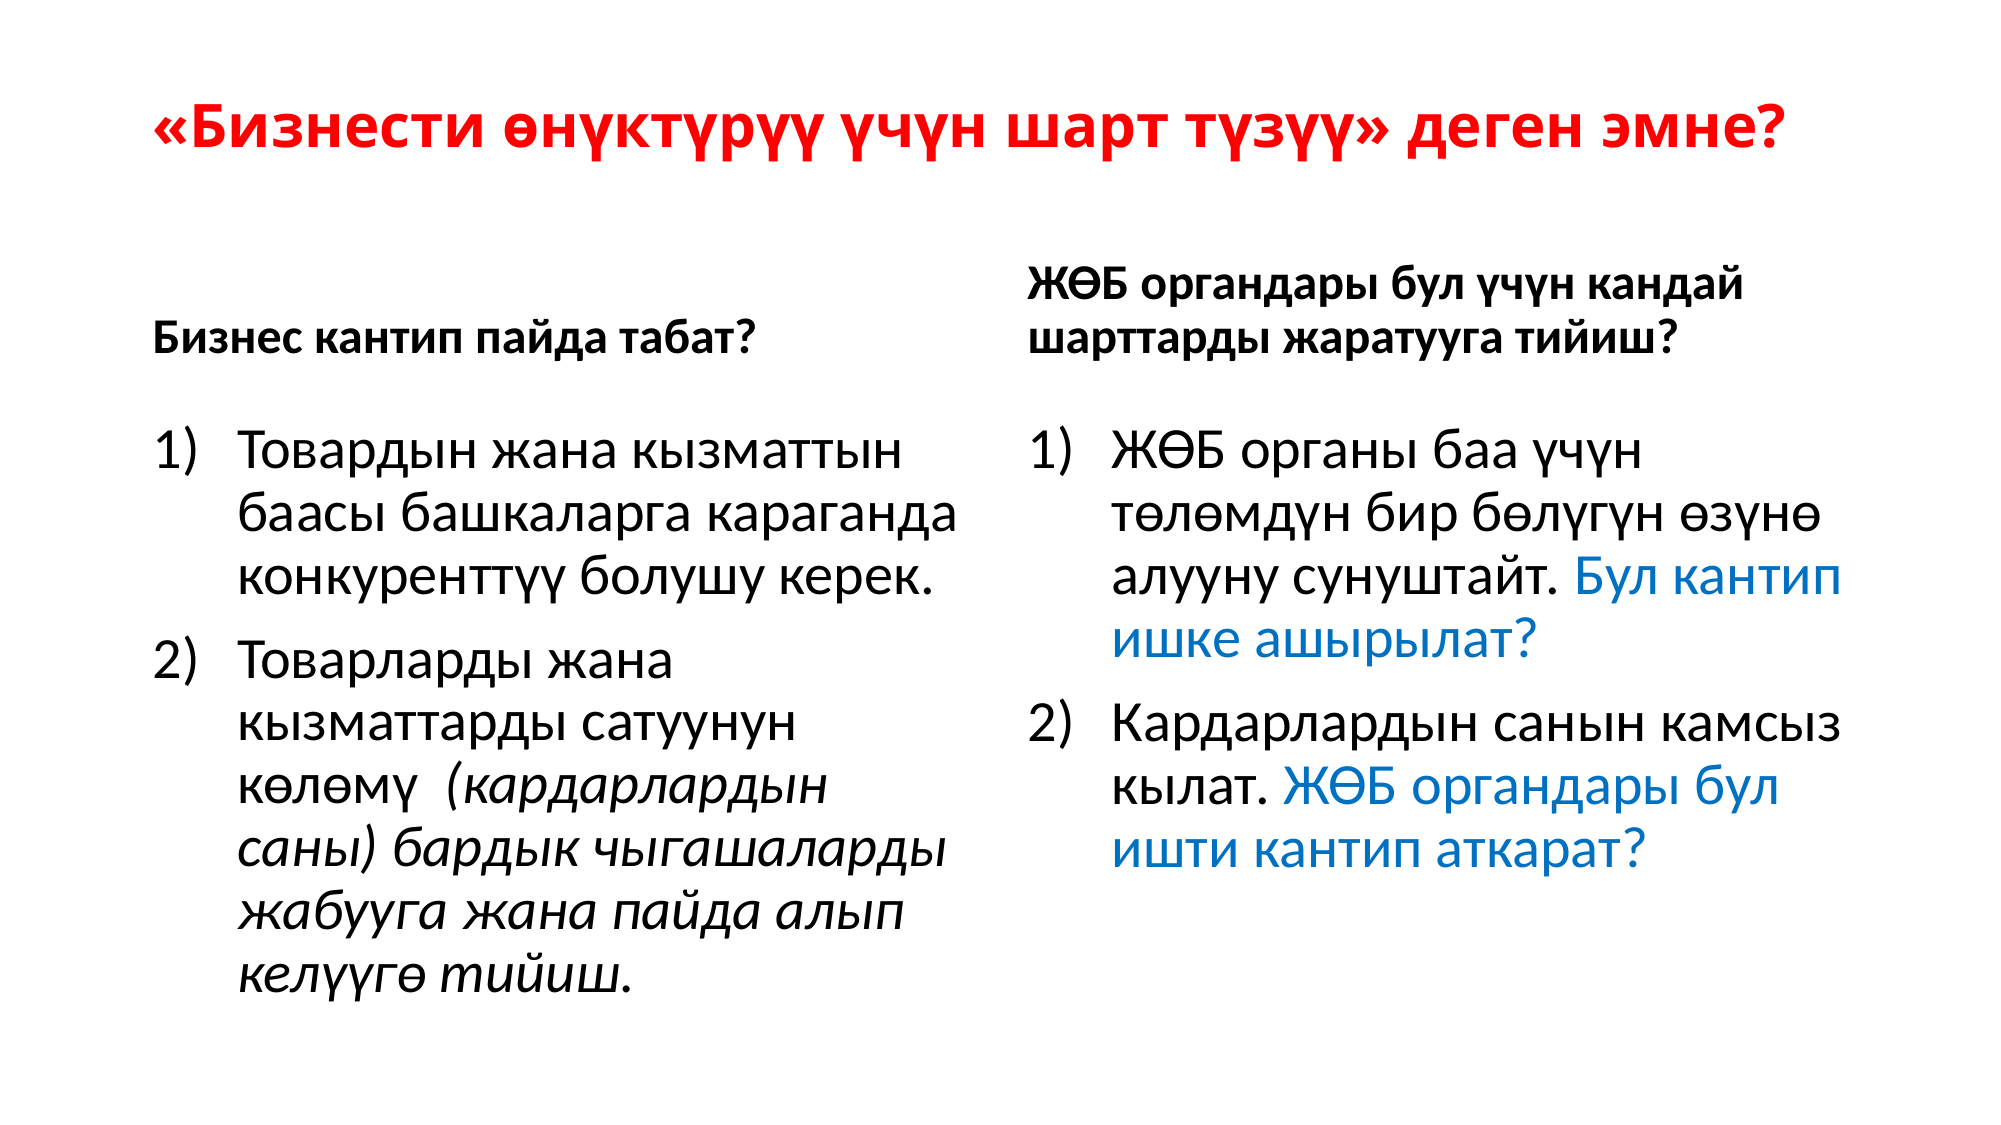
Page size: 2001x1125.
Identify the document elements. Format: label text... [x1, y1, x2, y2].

list Товардын жана кызматтын баасы башкаларга караганда конкуренттүү болушу керек. Товарларды жана кызматтарды сатуунун көлөмү (кардарлардын саны) бардык чыгашаларды жабууга жана пайда алып келүүгө тийиш. [137, 410, 984, 1016]
title «Бизнести өнүктүрүү үчүн шарт түзүү» деген эмне? [137, 59, 1863, 198]
list ЖӨБ органдары бул үчүн кандай шарттарды жаратууга тийиш? [1012, 236, 1863, 372]
list ЖӨБ органы баа үчүн төлөмдүн бир бөлүгүн өзүнө алууну сунуштайт. Бул кантип ишке ашырылат? Кардарлардын санын камсыз кылат. ЖӨБ органдары бул ишти кантип аткарат? [1012, 410, 1863, 1016]
list Бизнес кантип пайда табат? [137, 236, 984, 372]
